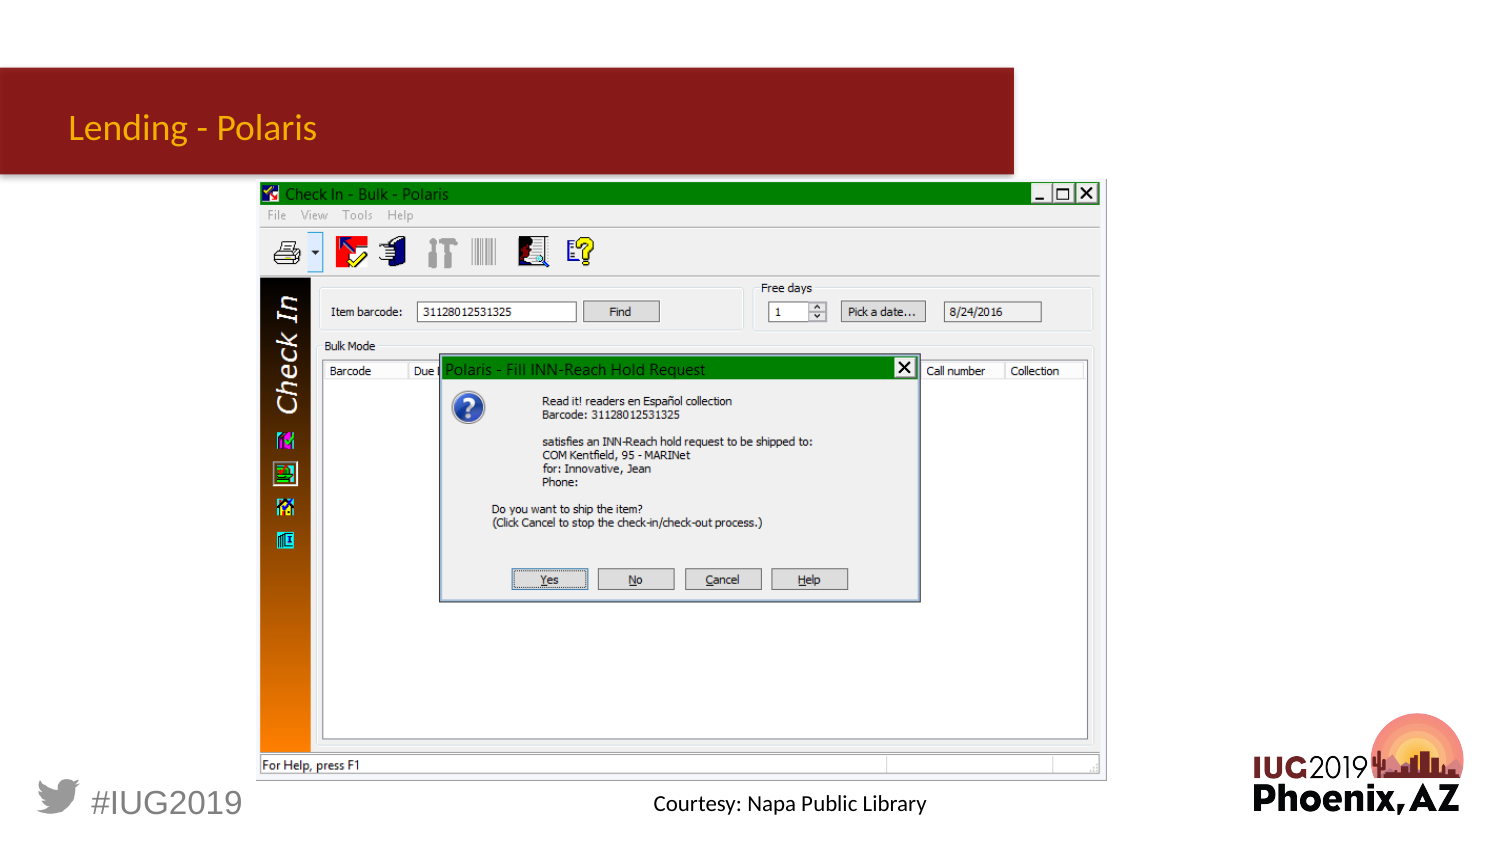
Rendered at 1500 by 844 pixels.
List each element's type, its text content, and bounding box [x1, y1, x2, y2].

text_box Courtesy: Napa Public Library [638, 789, 979, 823]
picture [1254, 712, 1500, 815]
text_box Lending - Polaris [53, 95, 900, 155]
picture [256, 179, 1107, 781]
